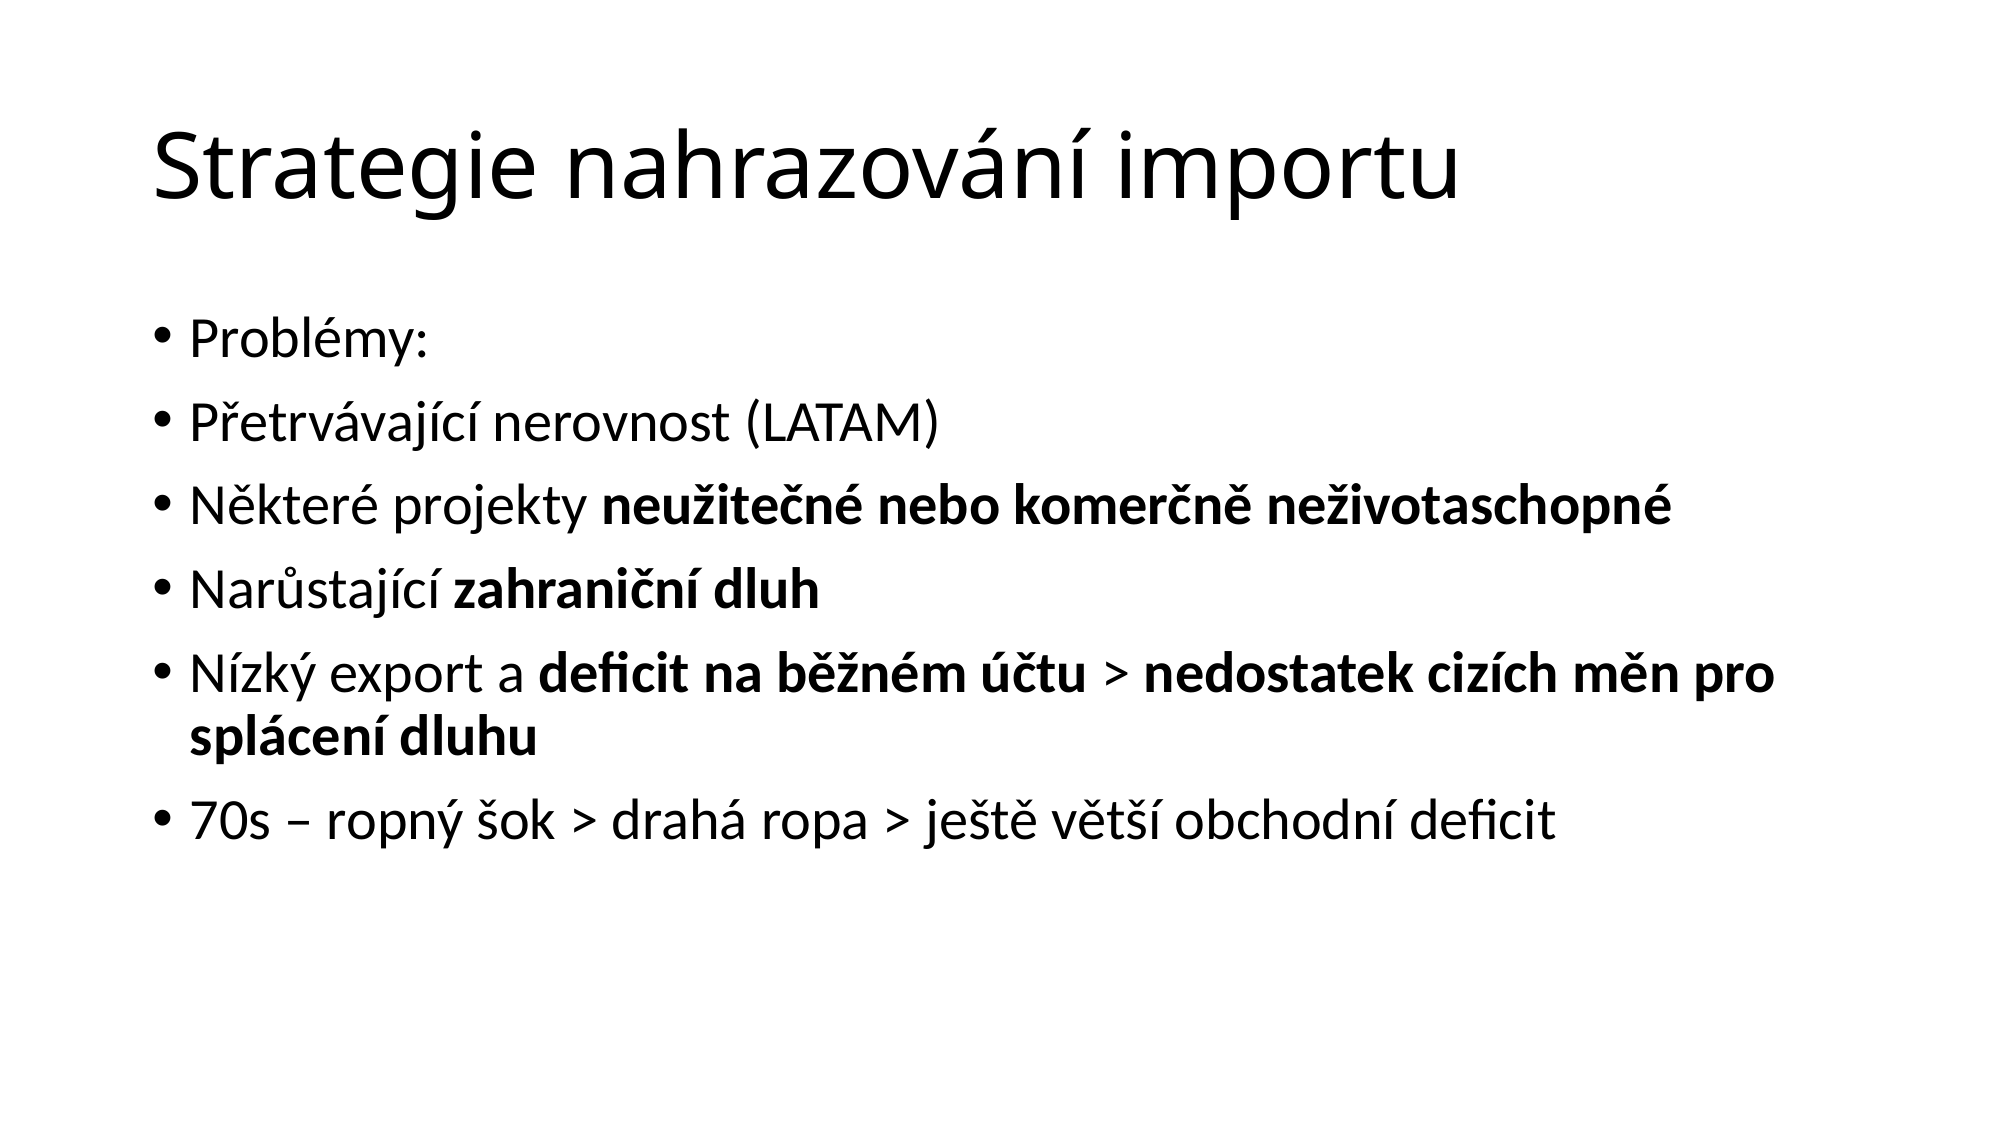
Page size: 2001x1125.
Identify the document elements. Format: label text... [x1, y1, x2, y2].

title Strategie nahrazování importu [137, 59, 1863, 278]
list Problémy: Přetrvávající nerovnost (LATAM) Některé projekty neužitečné nebo komerčně neživotaschopné Narůstající zahraniční dluh Nízký export a deficit na běžném účtu > nedostatek cizích měn pro splácení dluhu 70s – ropný šok > drahá ropa > ještě větší obchodní deficit [137, 299, 1863, 1014]
